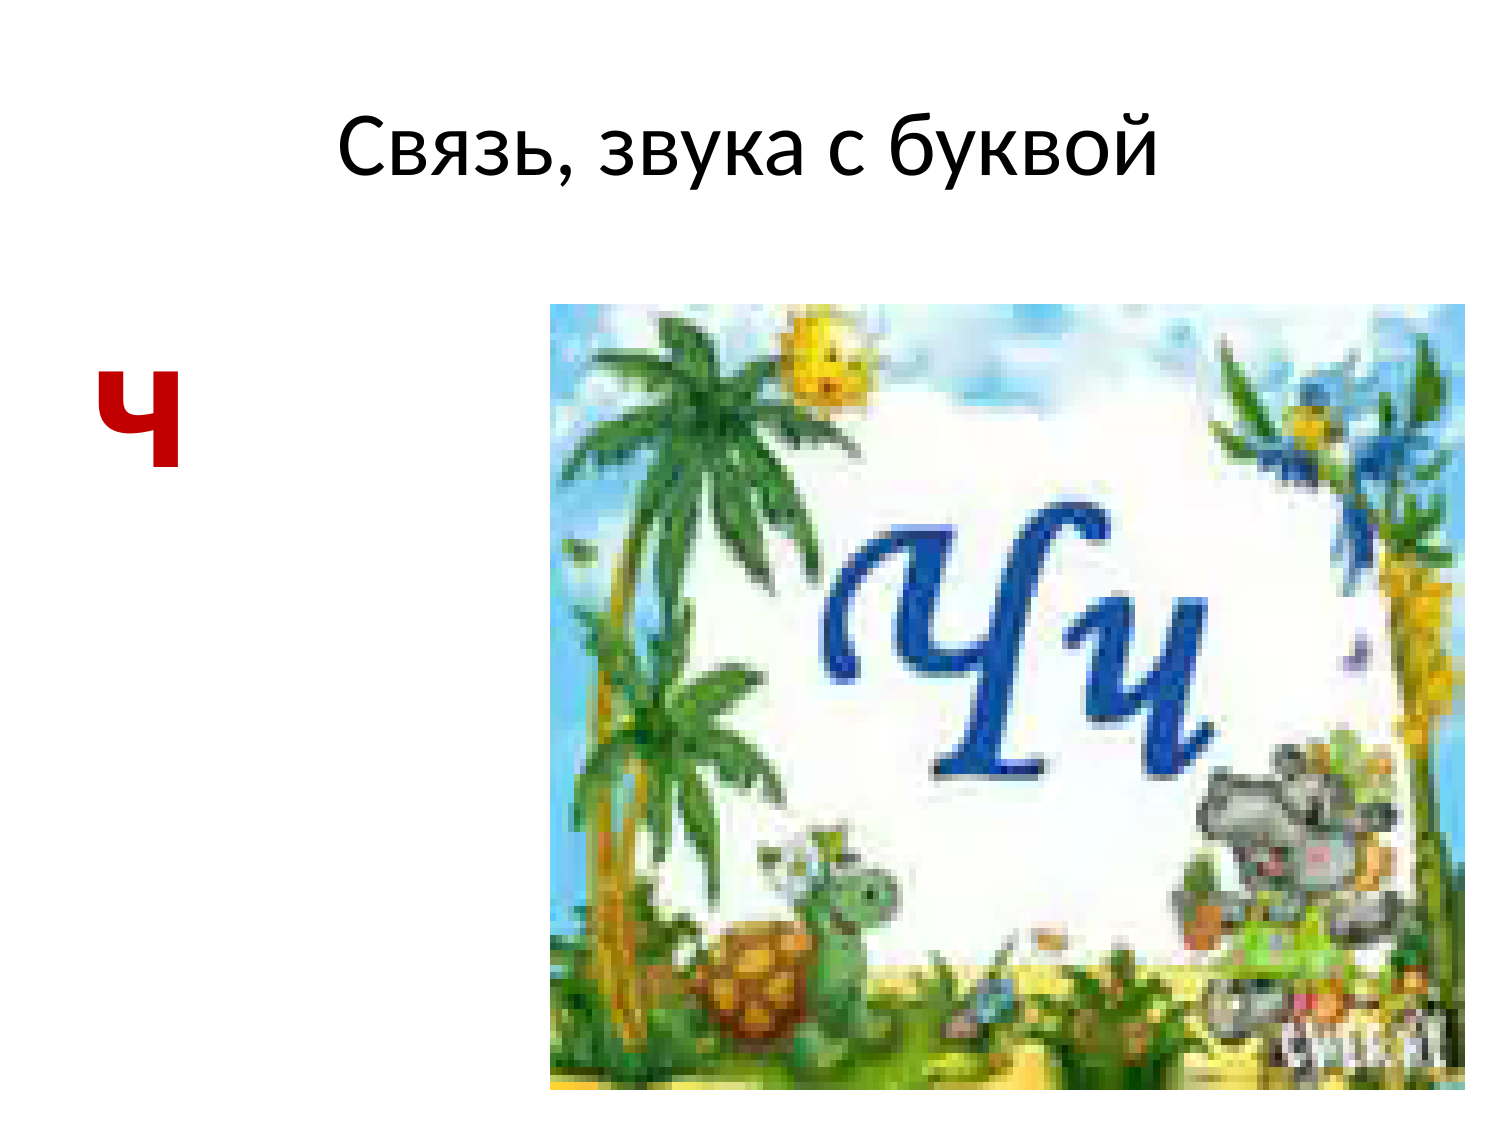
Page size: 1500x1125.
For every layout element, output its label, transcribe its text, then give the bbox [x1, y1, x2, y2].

picture [550, 304, 1466, 1091]
list ч [75, 262, 493, 1005]
title Связь, звука с буквой [75, 45, 1425, 233]
